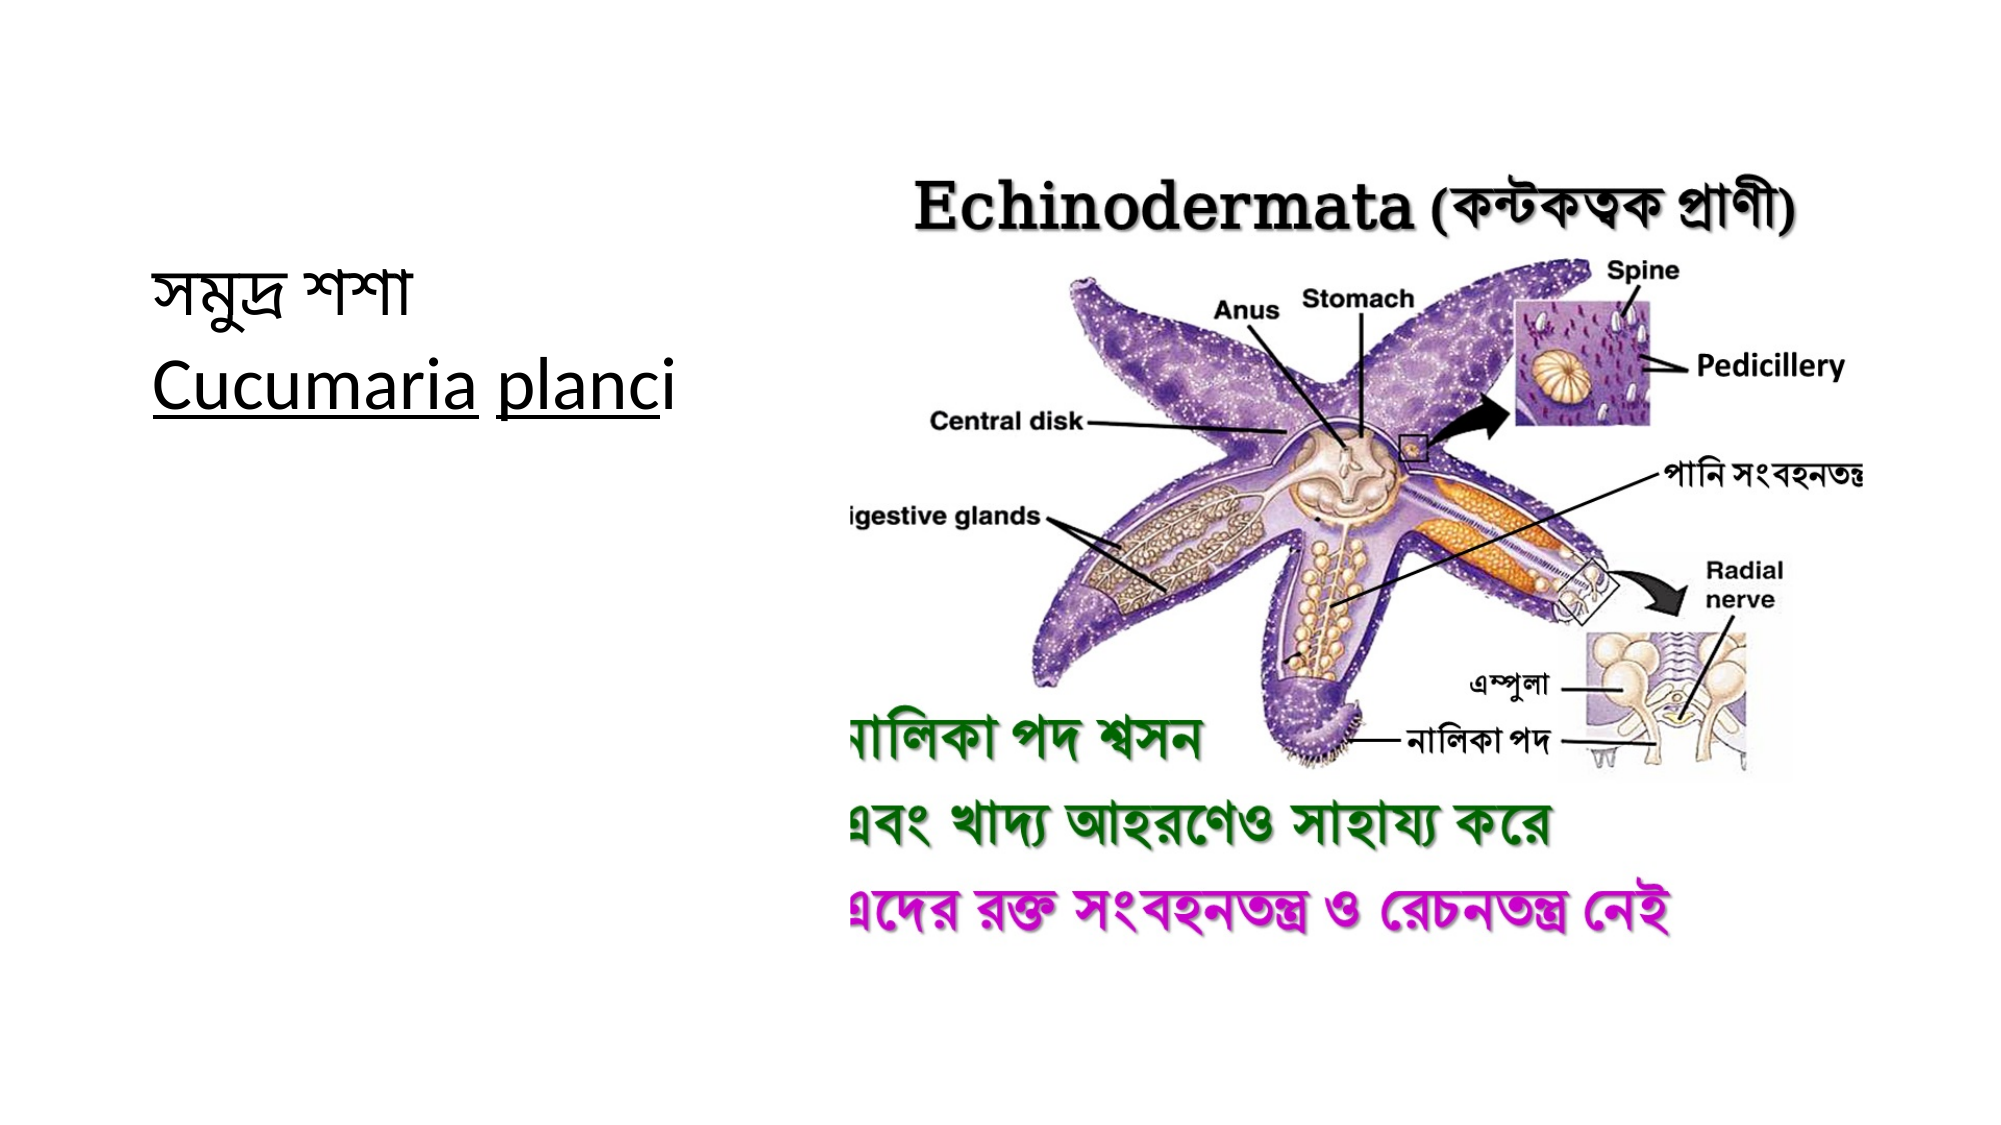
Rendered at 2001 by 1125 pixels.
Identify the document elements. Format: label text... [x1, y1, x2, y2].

title সমুদ্র শশা [137, 75, 783, 337]
list Cucumaria planci [137, 337, 783, 963]
picture [850, 161, 1863, 962]
